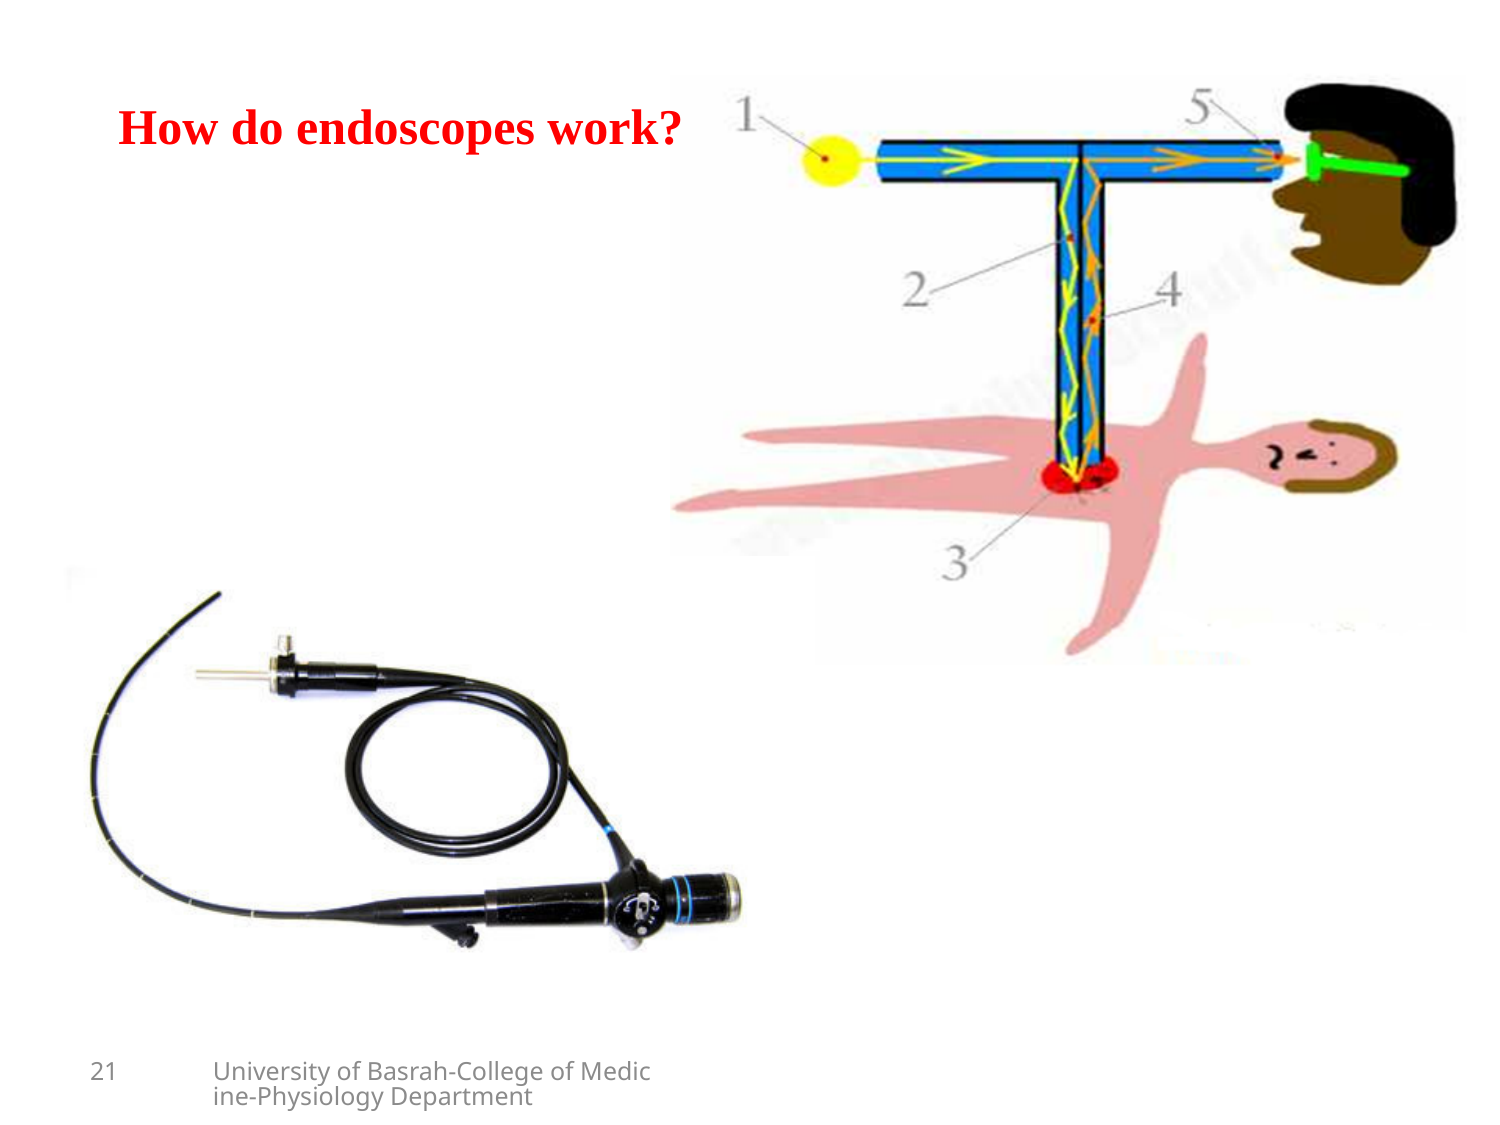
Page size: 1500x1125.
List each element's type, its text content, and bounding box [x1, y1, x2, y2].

slide_number 21 [75, 1042, 425, 1103]
picture [34, 38, 1500, 1018]
text_box How do endoscopes work? [103, 78, 664, 162]
footer University of Basrah-College of Medicine-Physiology Department [512, 1042, 988, 1103]
